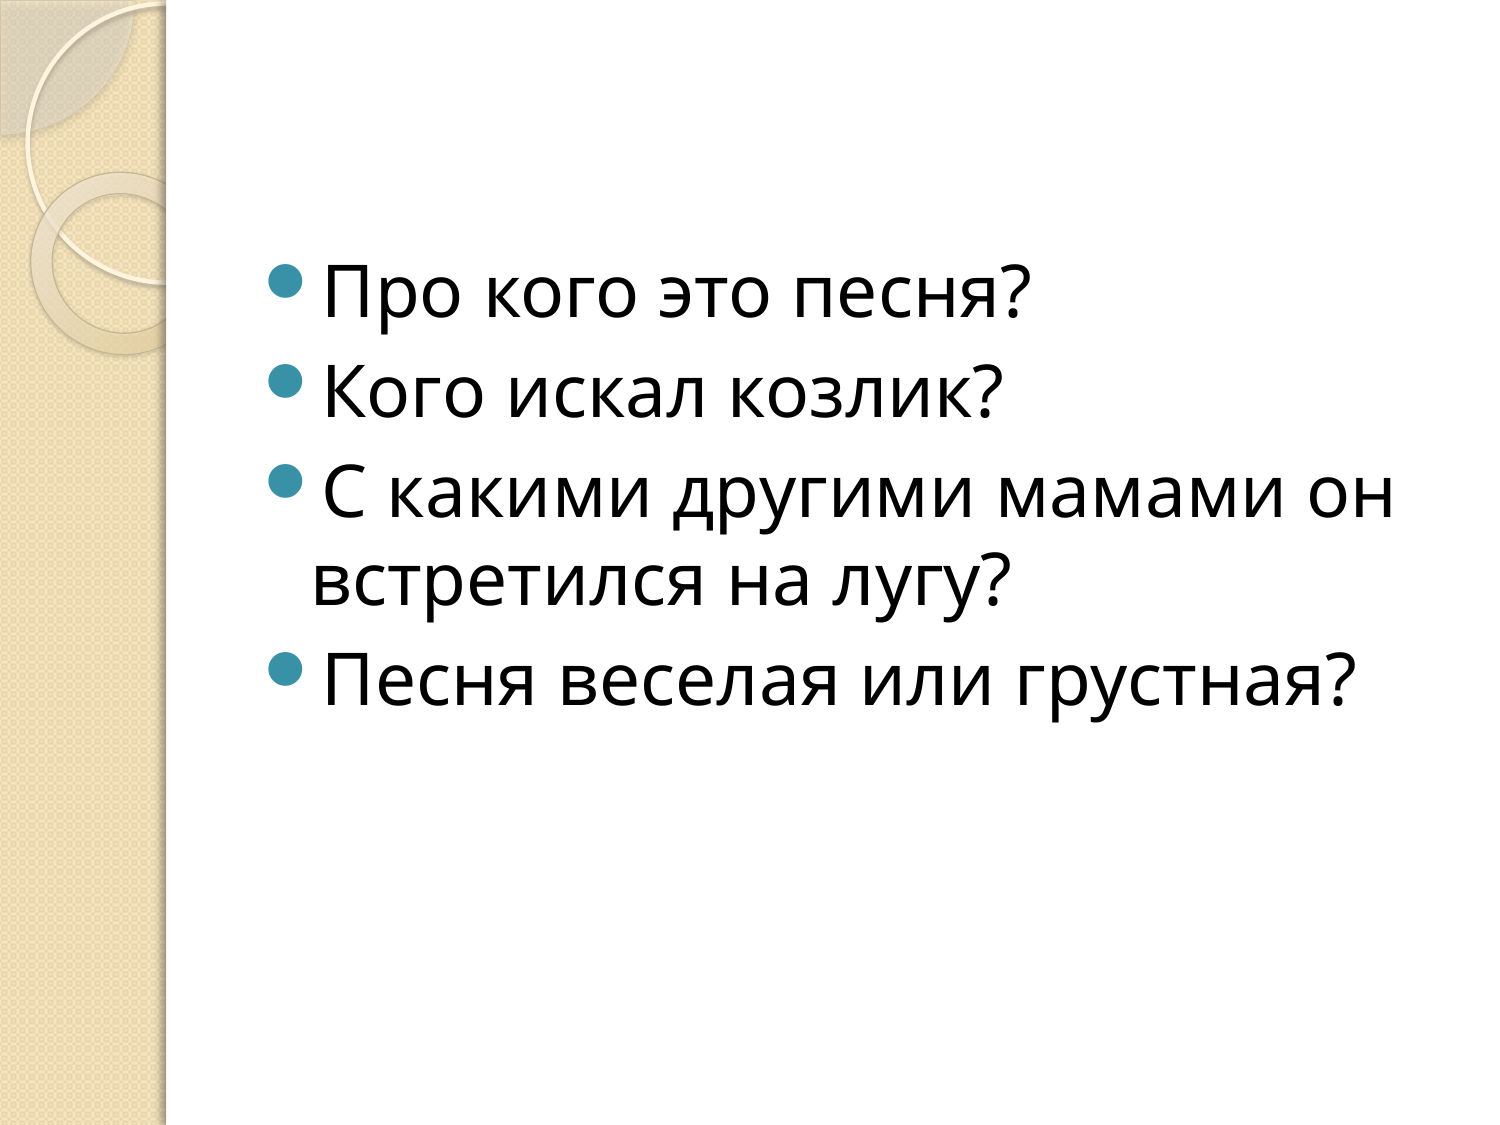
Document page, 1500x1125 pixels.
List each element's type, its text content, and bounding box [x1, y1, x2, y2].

list Про кого это песня? Кого искал козлик? С какими другими мамами он встретился на лугу? Песня веселая или грустная? [235, 237, 1466, 1025]
